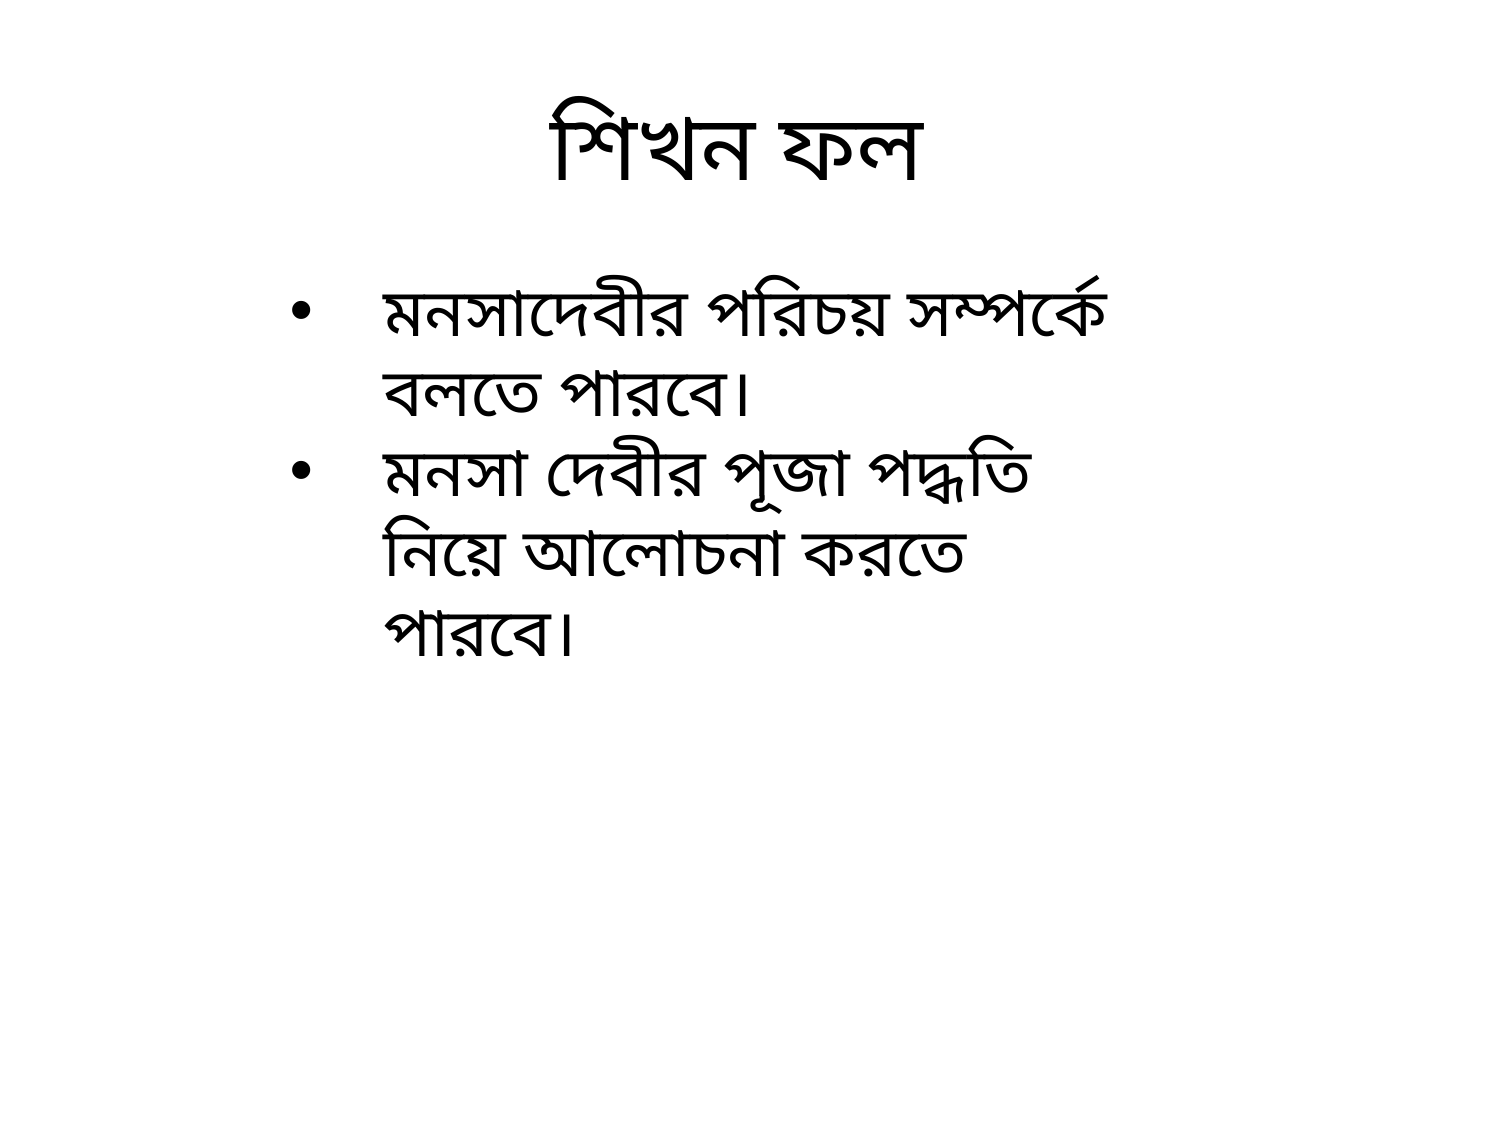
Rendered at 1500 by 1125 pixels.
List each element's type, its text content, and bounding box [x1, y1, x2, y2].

text_box মনসাদেবীর পরিচয় সম্পর্কে বলতে পারবে। মনসা দেবীর পূজা পদ্ধতি নিয়ে আলোচনা করতে পারবে। [274, 262, 1175, 757]
title শিখন ফল [62, 50, 1413, 238]
